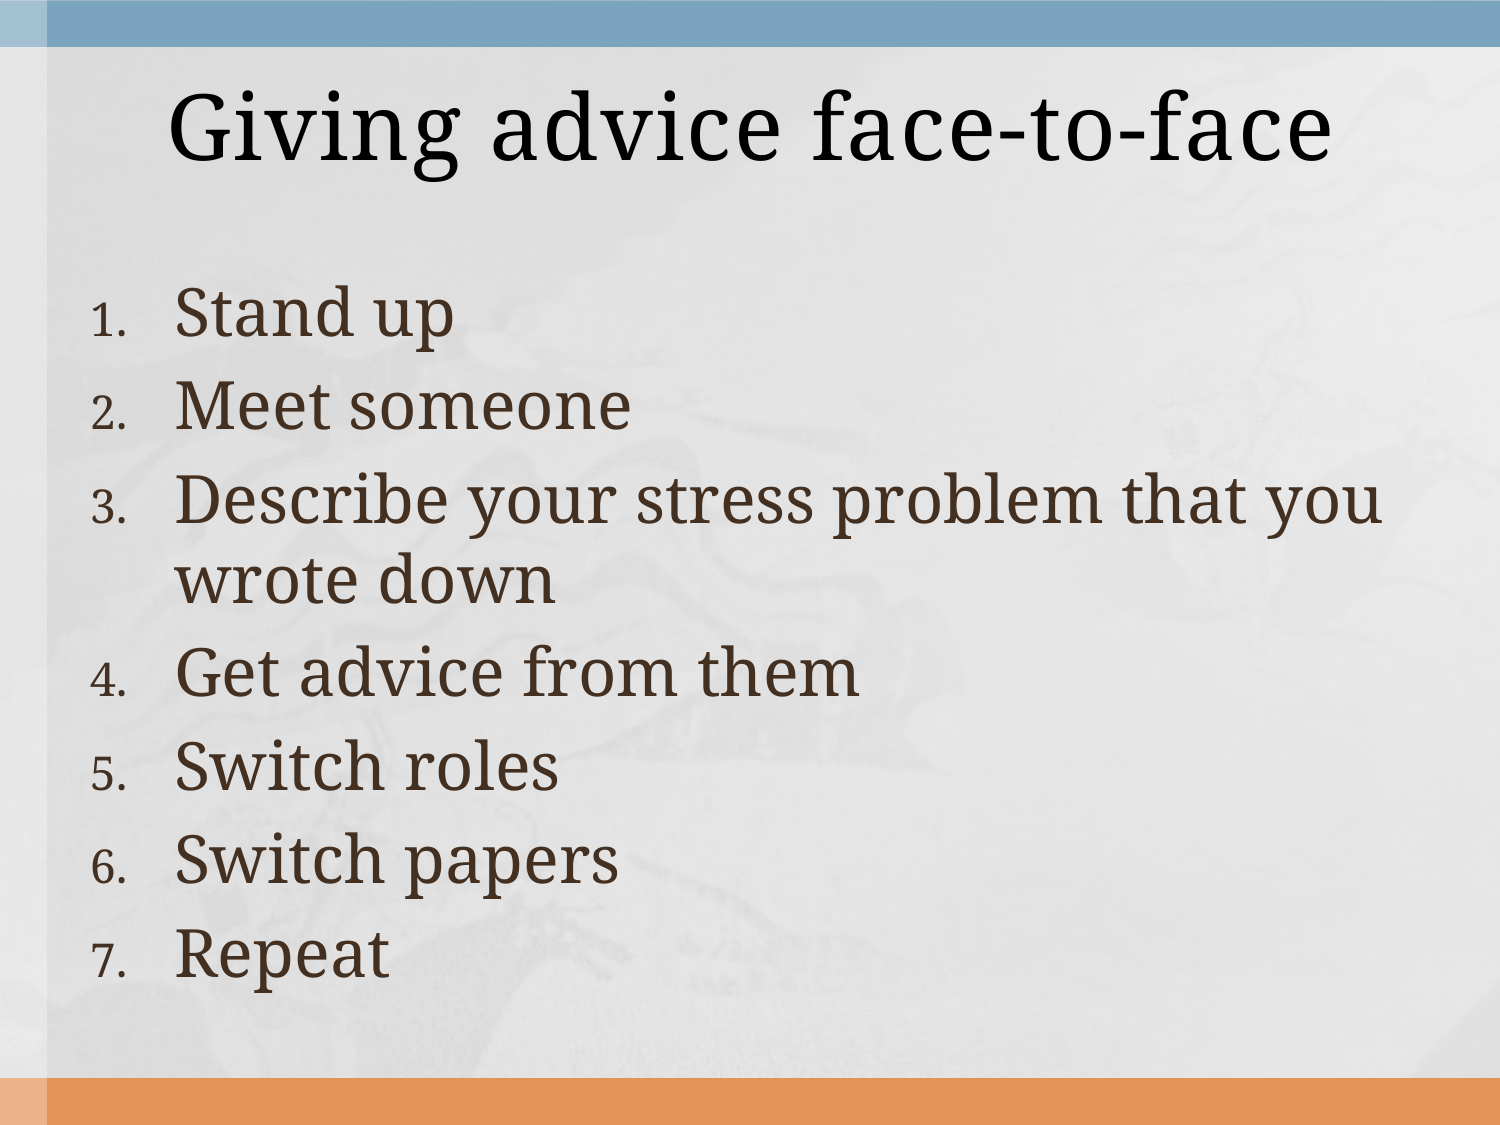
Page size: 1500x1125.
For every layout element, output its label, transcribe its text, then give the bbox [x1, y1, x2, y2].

title Giving advice face-to-face [49, 46, 1454, 202]
list Stand up Meet someone Describe your stress problem that you wrote down Get advice from them Switch roles Switch papers Repeat [75, 262, 1425, 1005]
